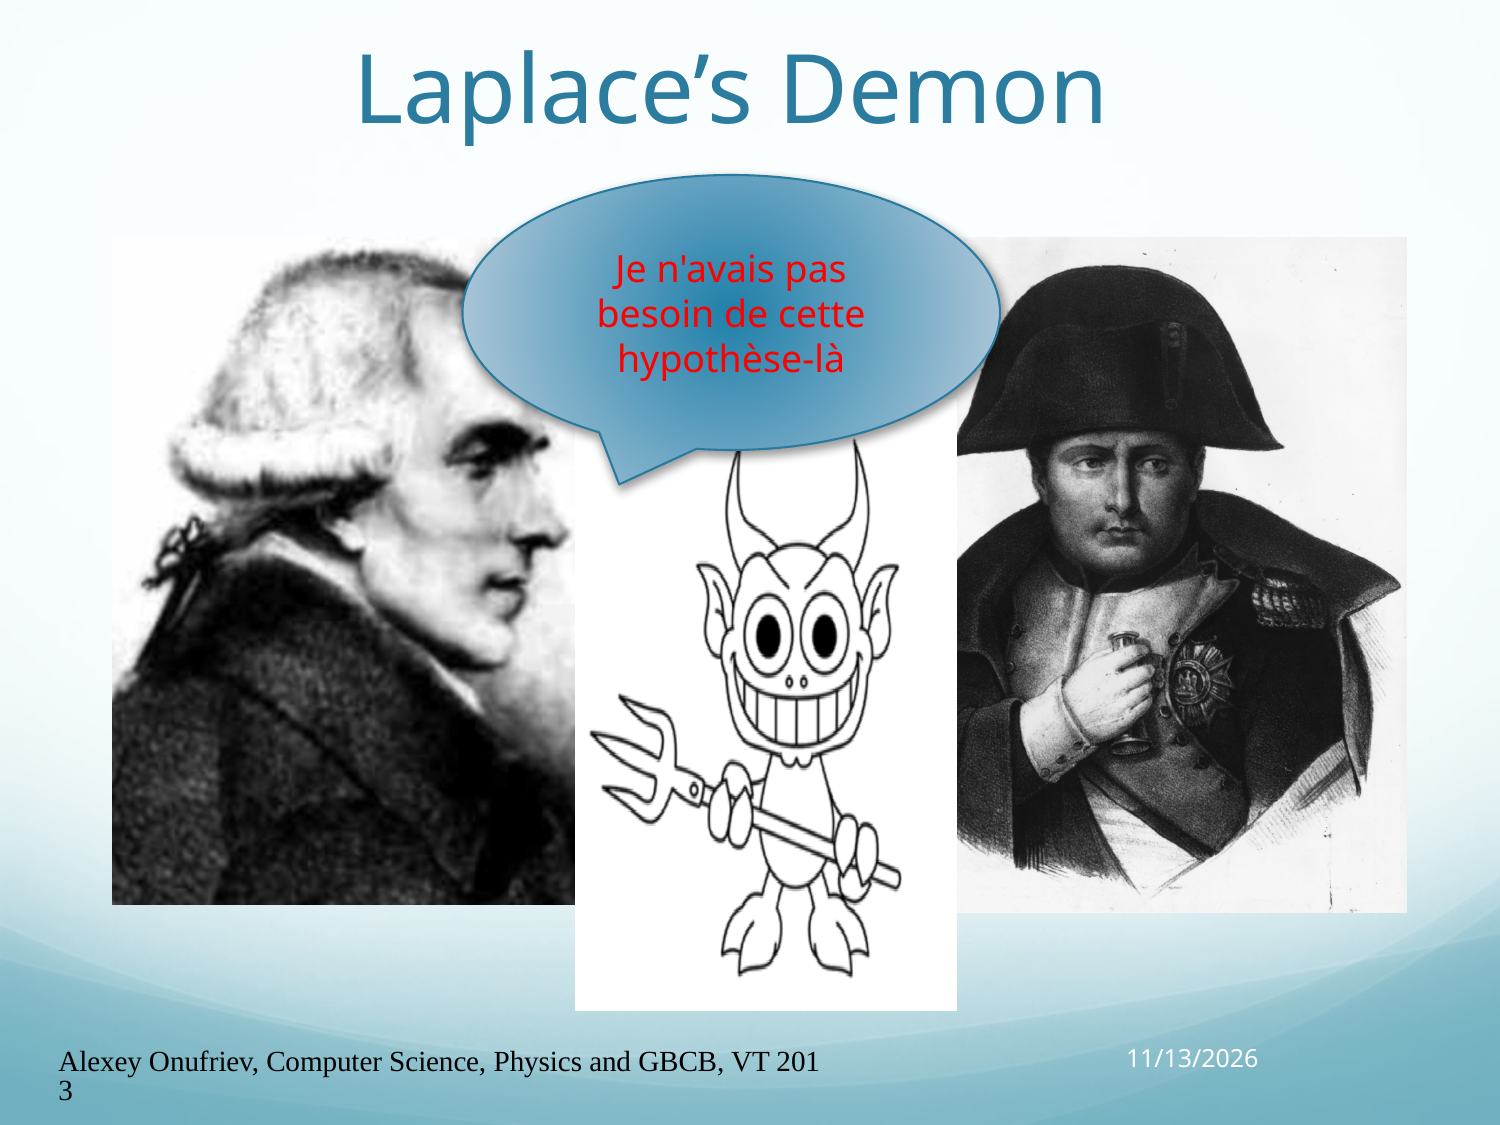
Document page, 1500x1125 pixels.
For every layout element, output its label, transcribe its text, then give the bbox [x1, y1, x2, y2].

footer Alexey Onufriev, Computer Science, Physics and GBCB, VT 2013 [43, 1029, 838, 1090]
title Laplace’s Demon [75, 45, 1388, 150]
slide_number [923, 1029, 1274, 1090]
picture [111, 236, 1407, 1011]
text_box Je n'avais pas besoin de cette hypothèse-là [508, 173, 954, 396]
